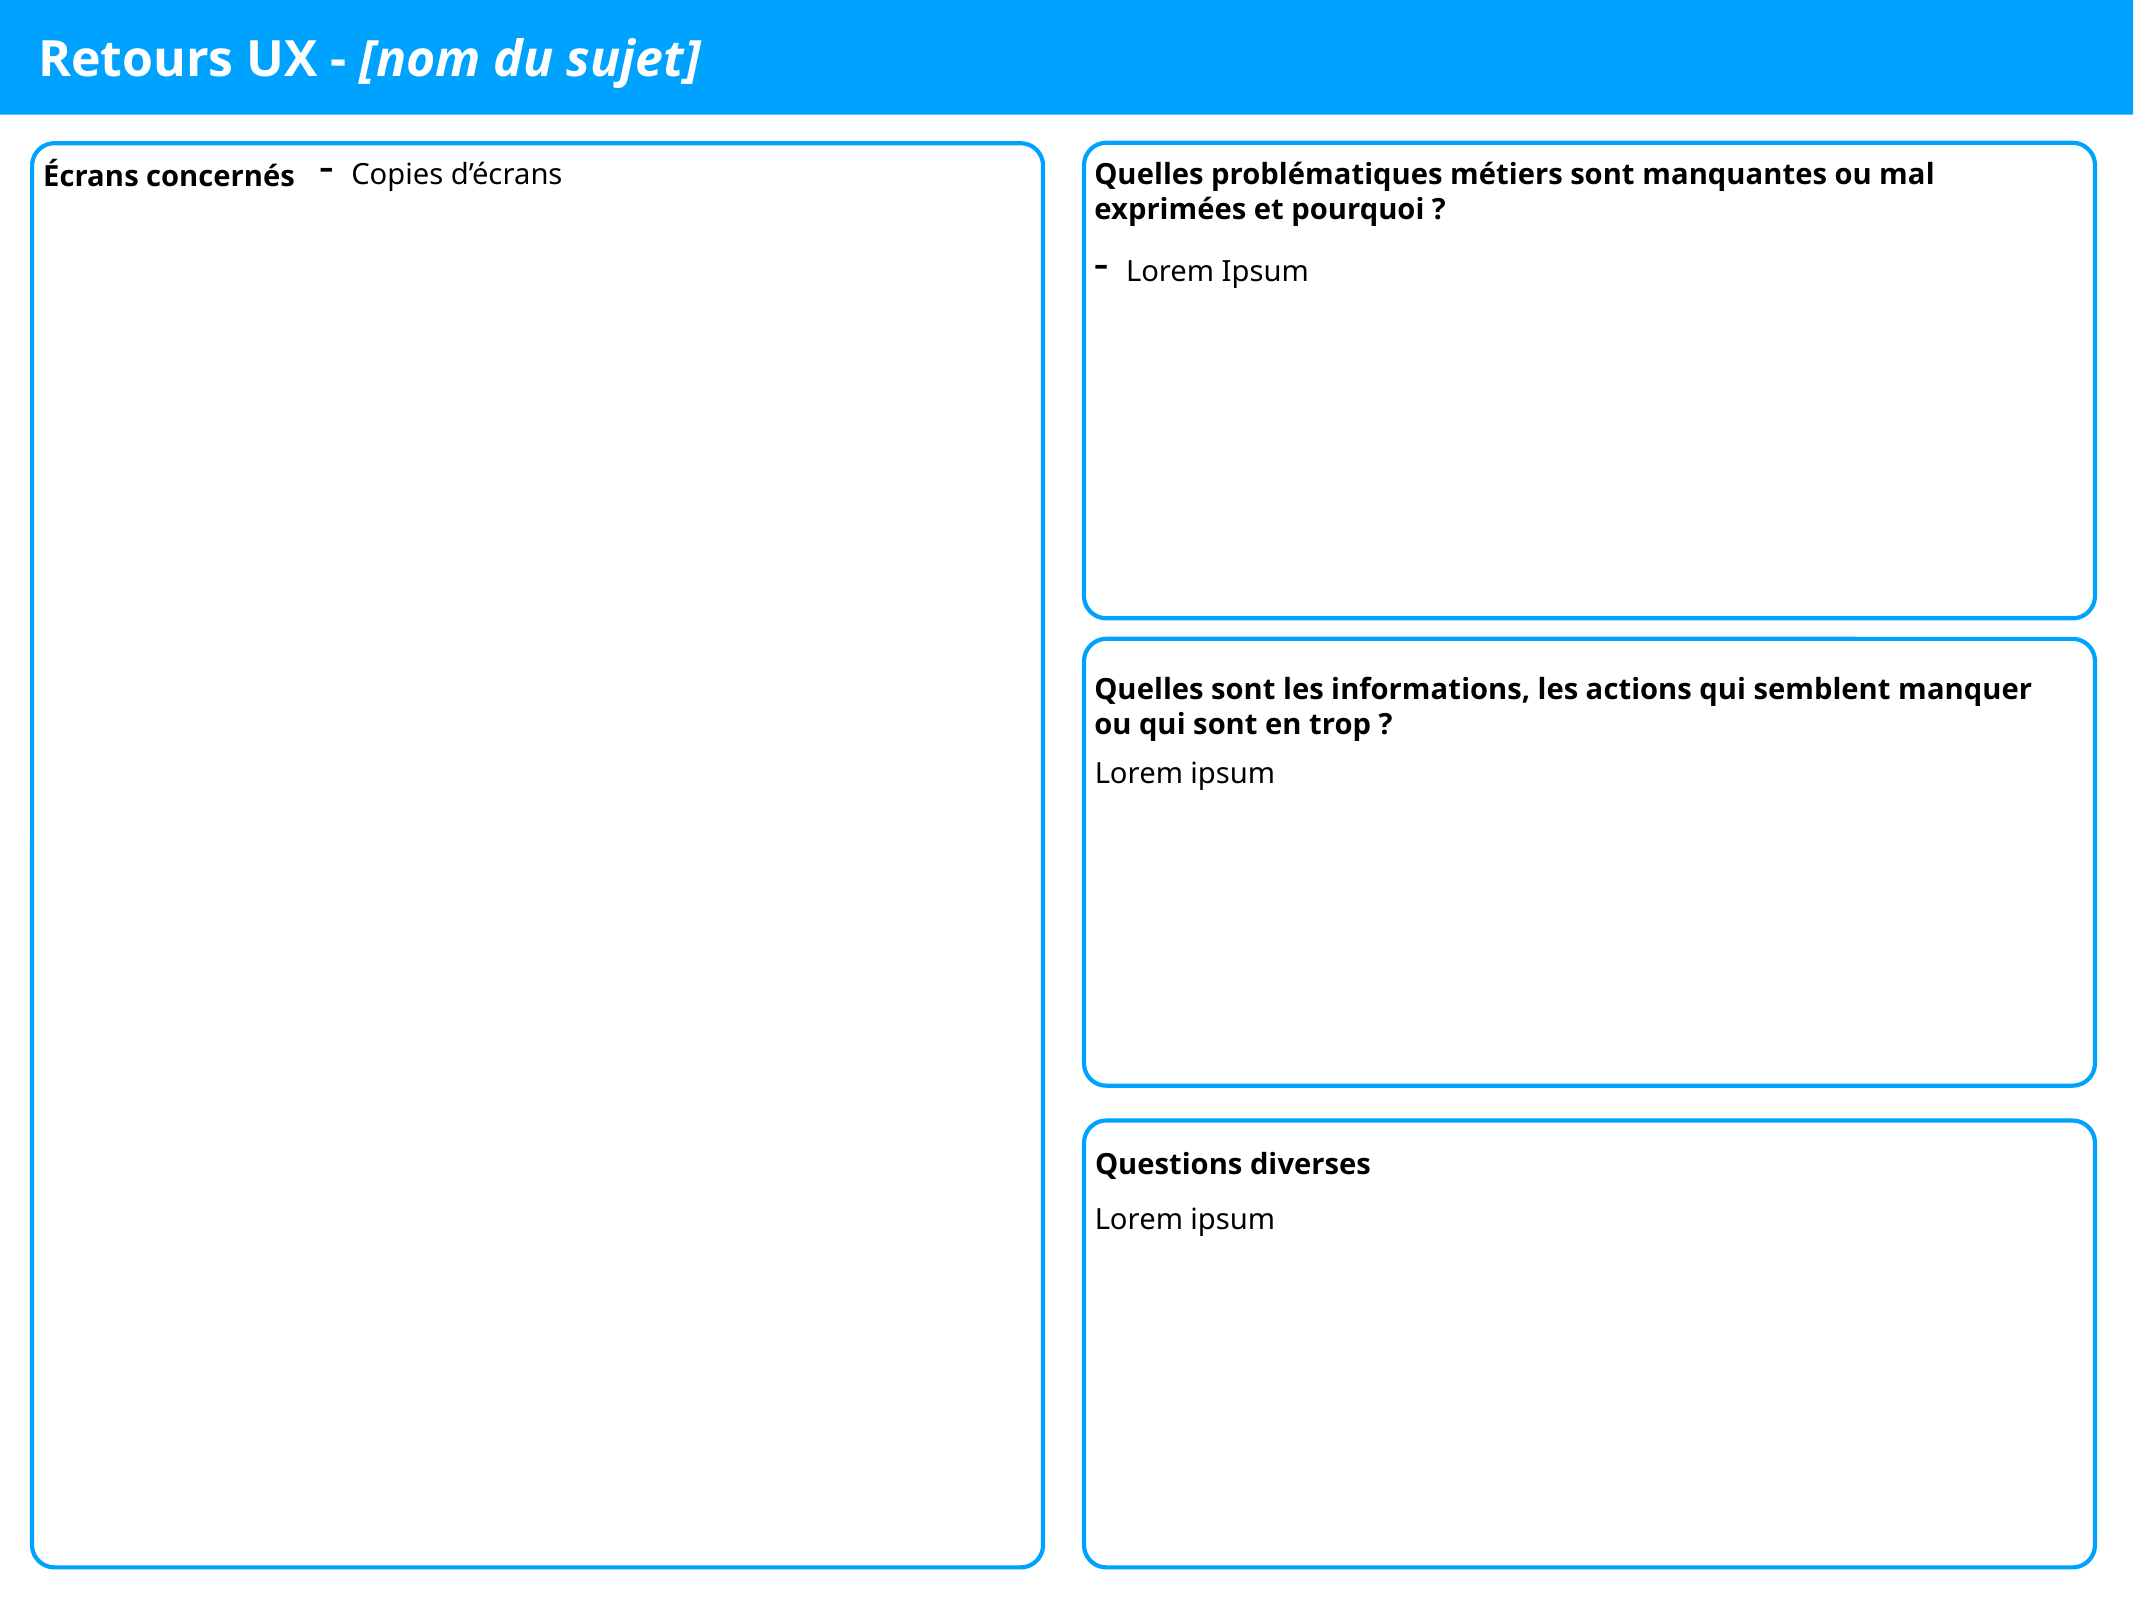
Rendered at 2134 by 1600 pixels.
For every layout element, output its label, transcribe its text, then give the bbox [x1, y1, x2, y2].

text_box [1084, 638, 2095, 1086]
text_box Écrans concernés [34, 149, 304, 201]
text_box [1084, 1120, 2095, 1568]
text_box Lorem ipsum [1086, 745, 1284, 798]
text_box Copies d’écrans [310, 147, 572, 199]
text_box Lorem ipsum [1086, 1192, 1284, 1244]
text_box Lorem Ipsum [1085, 243, 1318, 296]
text_box [0, 0, 2134, 115]
text_box Retours UX - [nom du sujet] [29, 17, 710, 95]
text_box Questions diverses [1086, 1136, 1380, 1189]
text_box Quelles problématiques métiers sont manquantes ou mal exprimées et pourquoi ? [1086, 146, 2048, 234]
text_box [32, 143, 1044, 1568]
text_box [1084, 142, 2095, 619]
text_box Quelles sont les informations, les actions qui semblent manquer ou qui sont en trop ? [1086, 662, 2048, 749]
